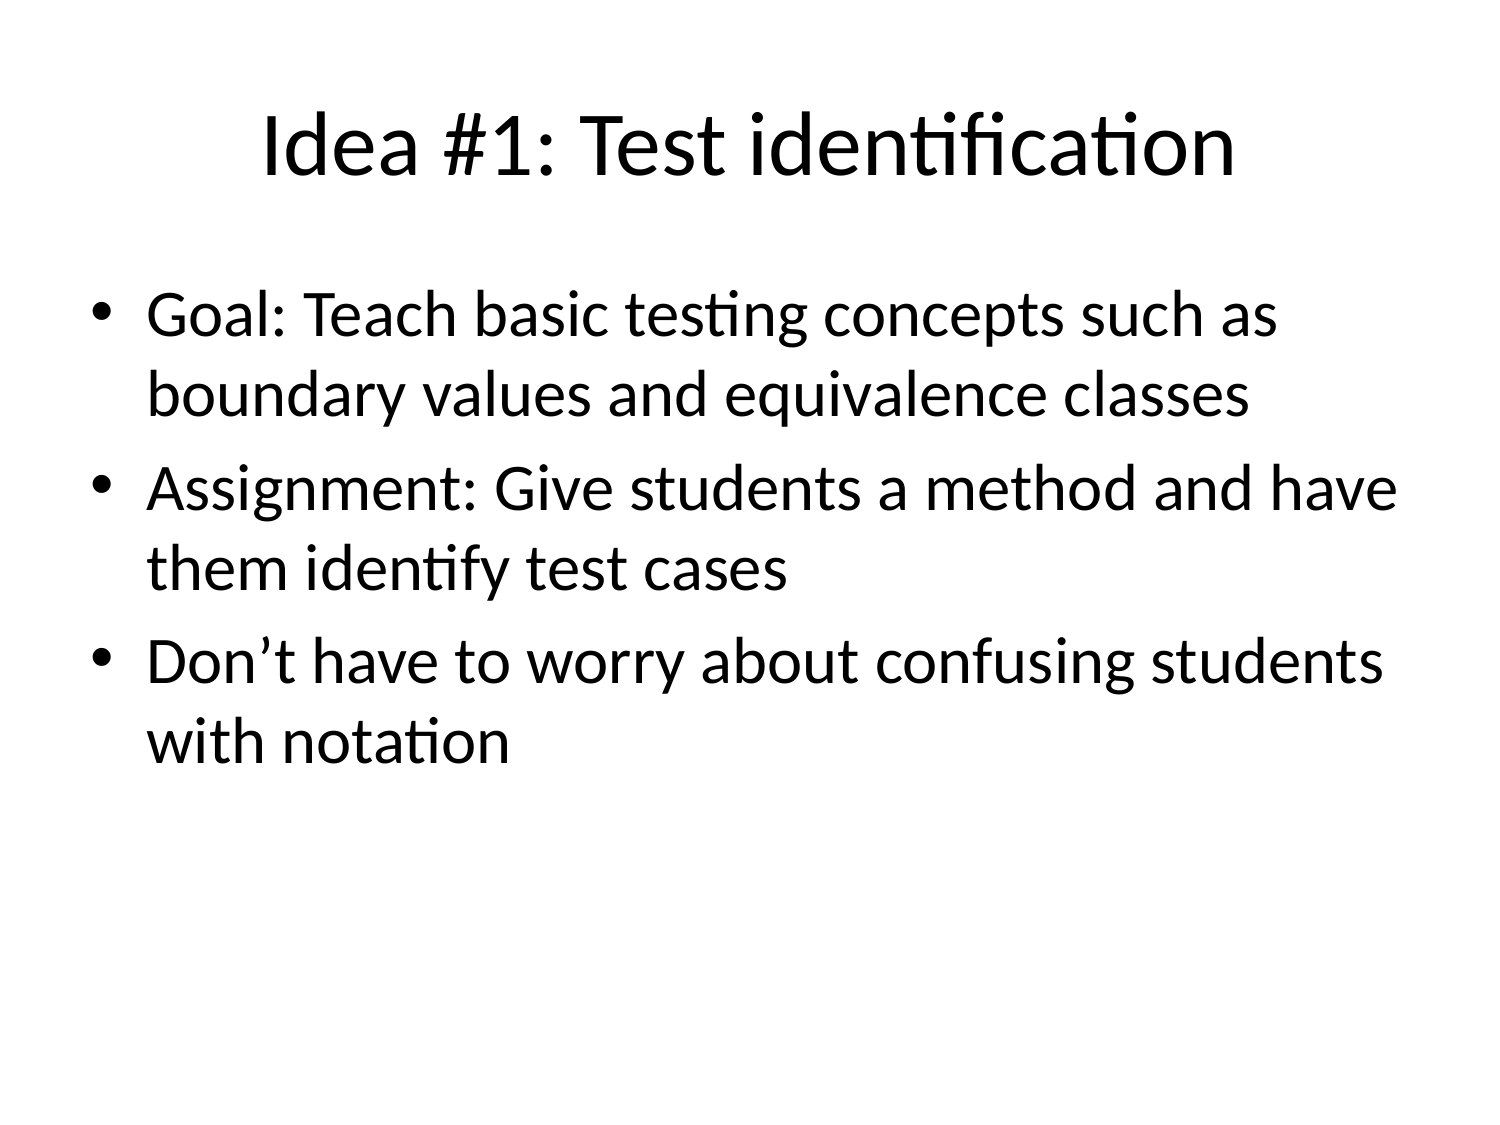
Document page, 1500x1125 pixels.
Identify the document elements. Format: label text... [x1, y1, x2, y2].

list Goal: Teach basic testing concepts such as boundary values and equivalence classes Assignment: Give students a method and have them identify test cases Don’t have to worry about confusing students with notation [75, 262, 1425, 1005]
title Idea #1: Test identification [75, 45, 1425, 233]
